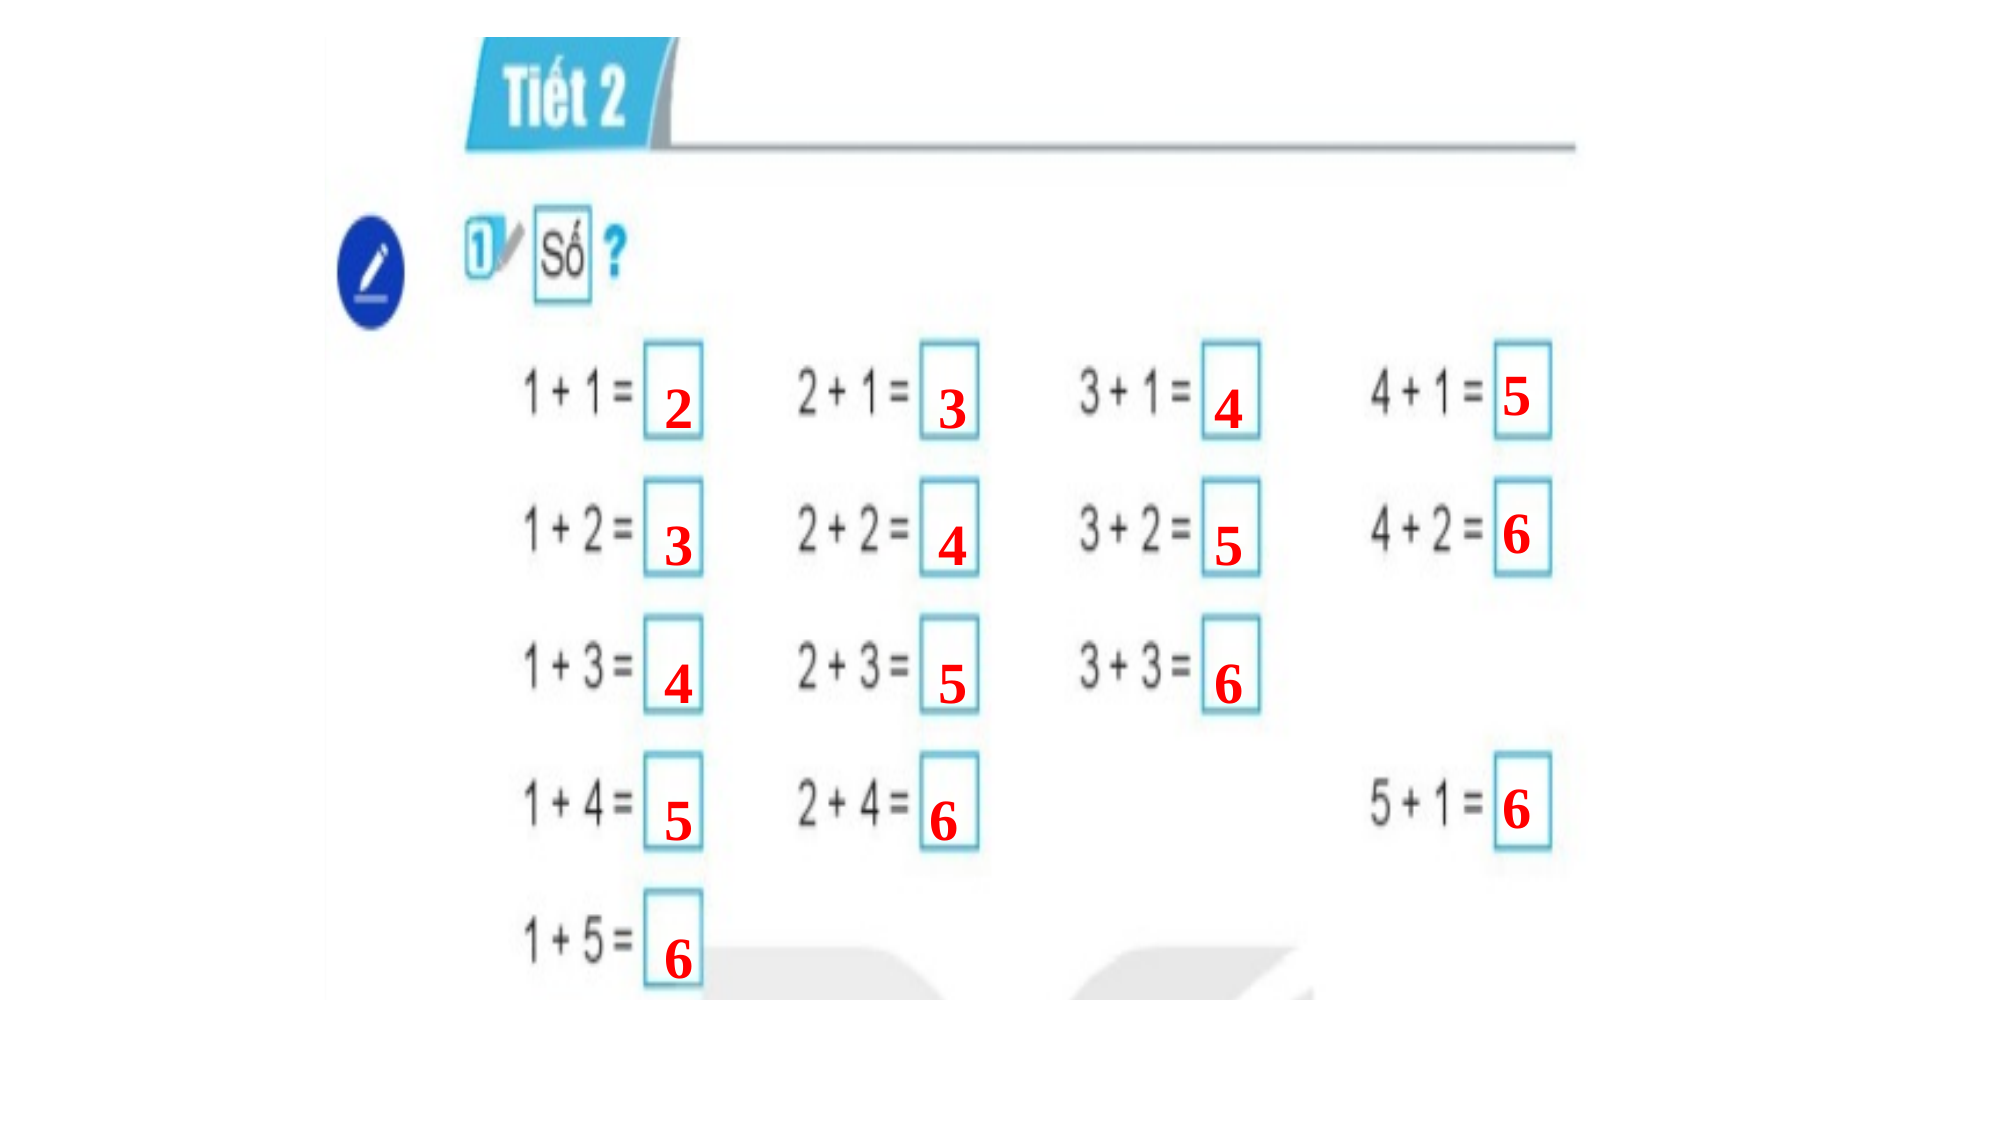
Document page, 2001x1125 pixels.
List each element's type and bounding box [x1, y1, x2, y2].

list [324, 37, 1693, 1000]
